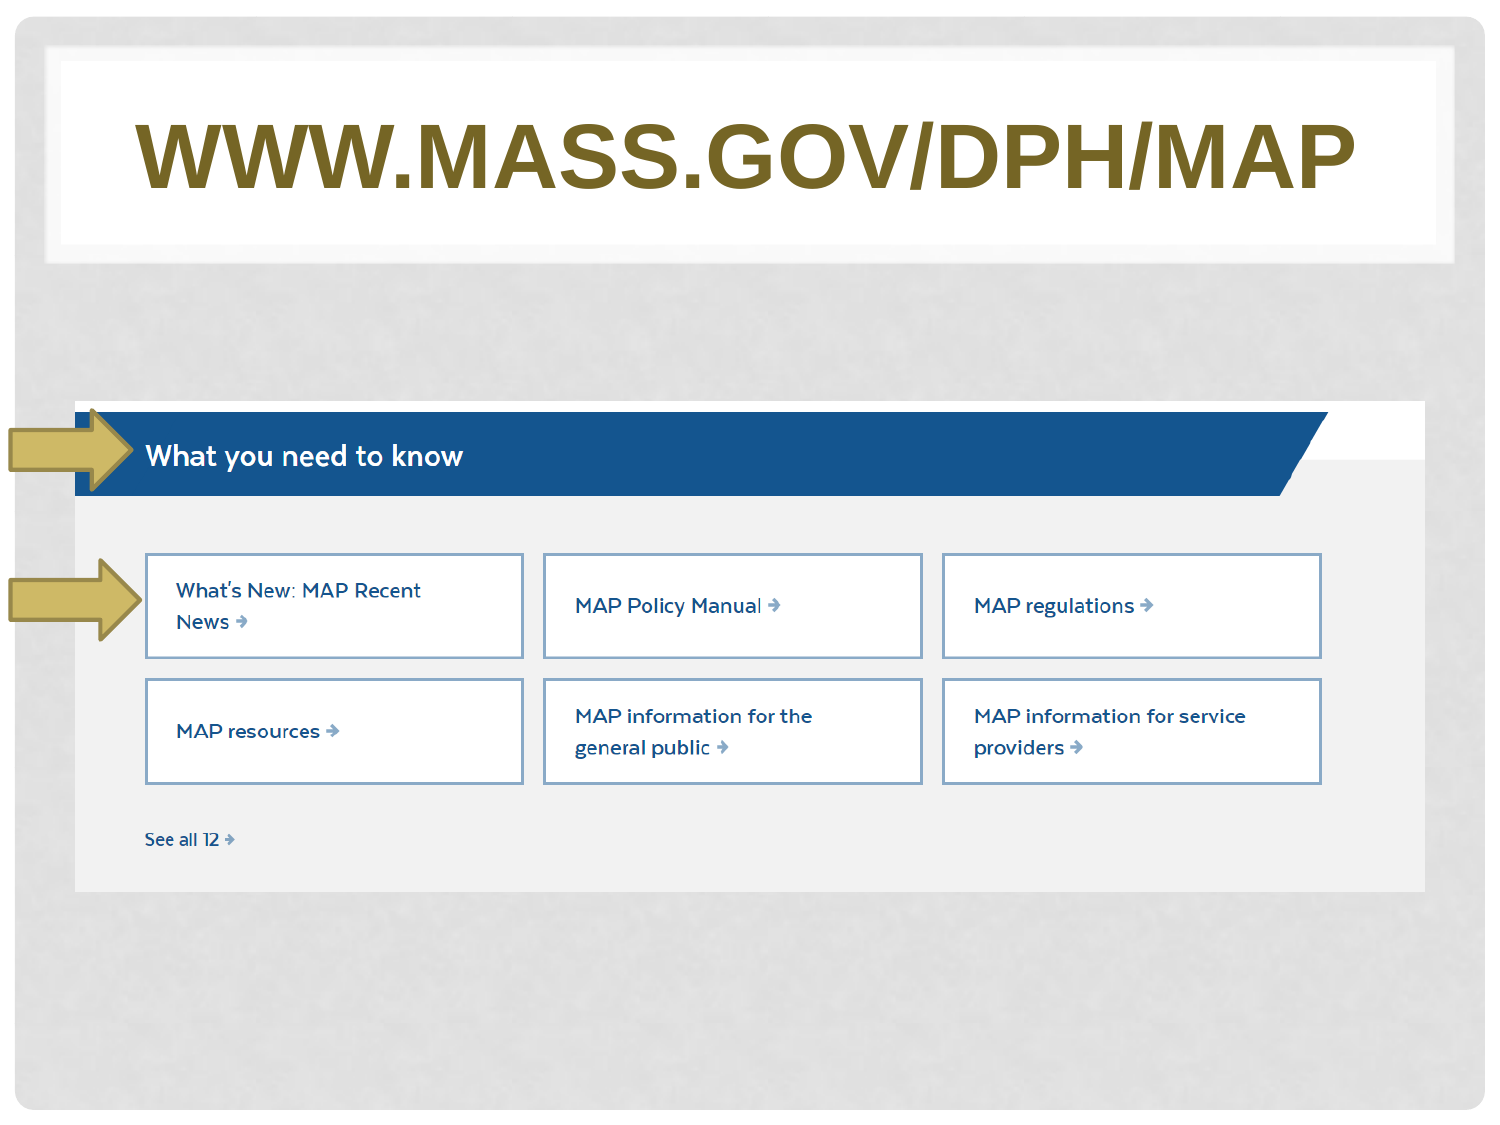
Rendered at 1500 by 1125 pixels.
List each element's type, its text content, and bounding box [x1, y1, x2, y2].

text_box [8, 427, 74, 472]
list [74, 400, 1426, 892]
title www.mass.gov/dph/map [69, 66, 1425, 238]
text_box [8, 577, 74, 622]
